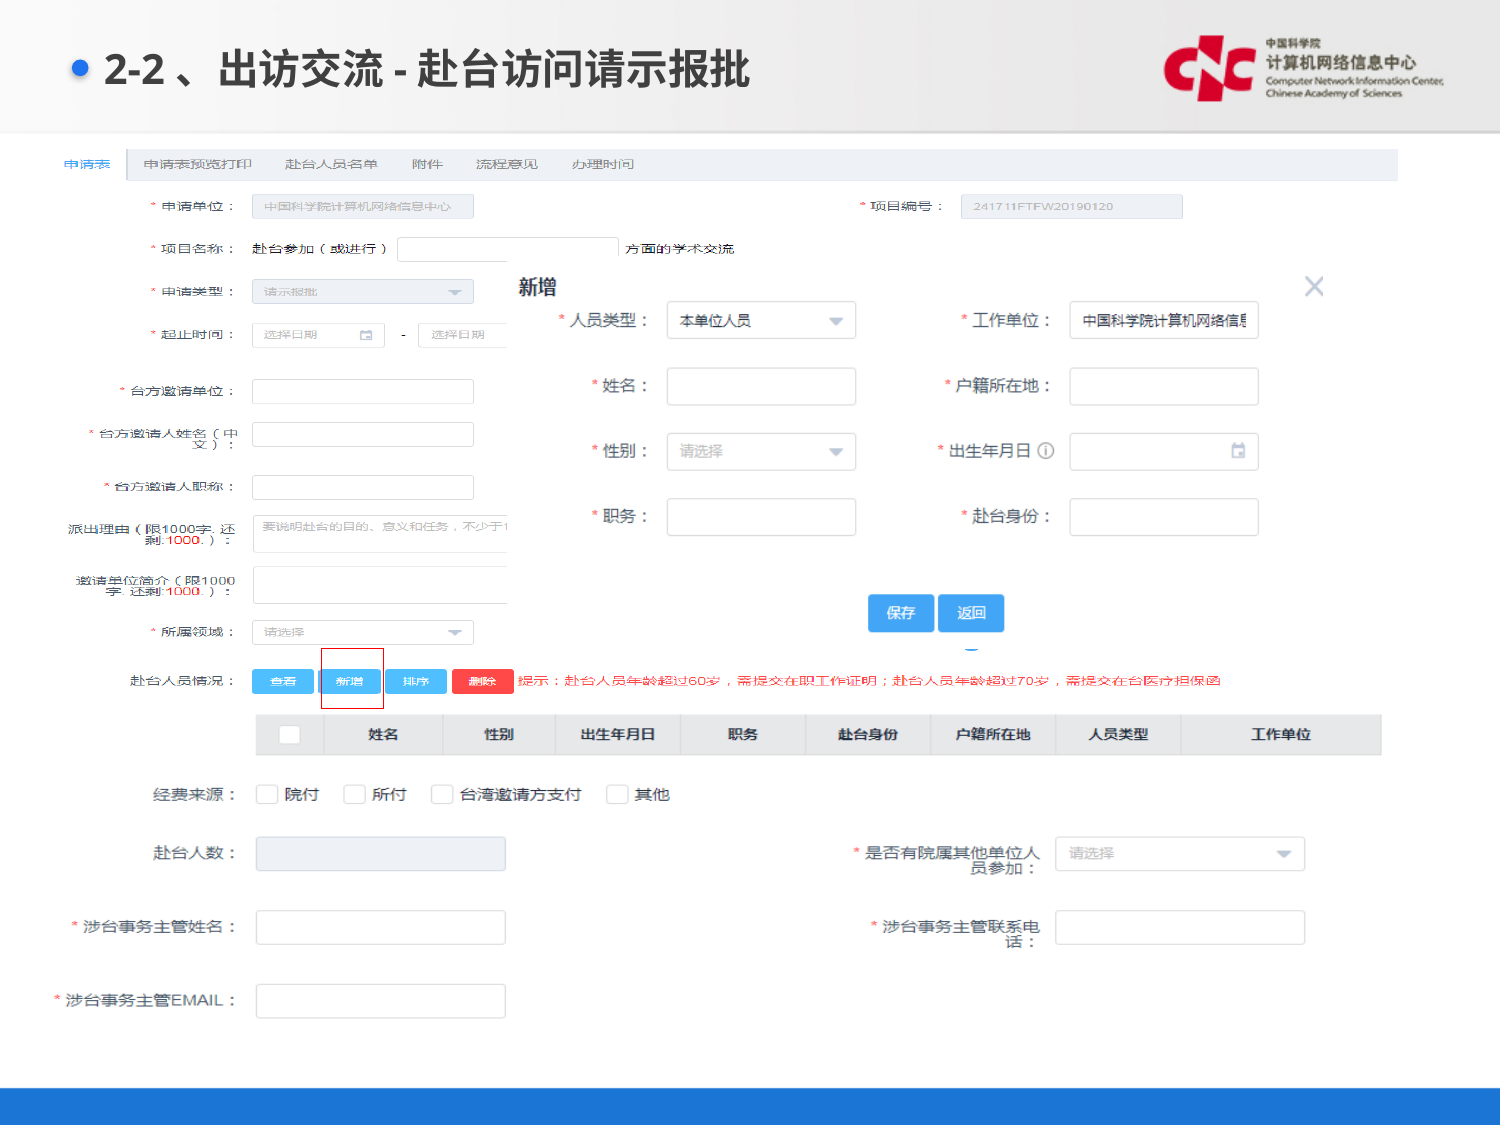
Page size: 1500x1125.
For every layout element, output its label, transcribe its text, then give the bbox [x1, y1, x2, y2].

title 2-2、出访交流-赴台访问请示报批 [88, 17, 1423, 118]
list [47, 149, 1398, 697]
picture [0, 0, 1500, 1125]
